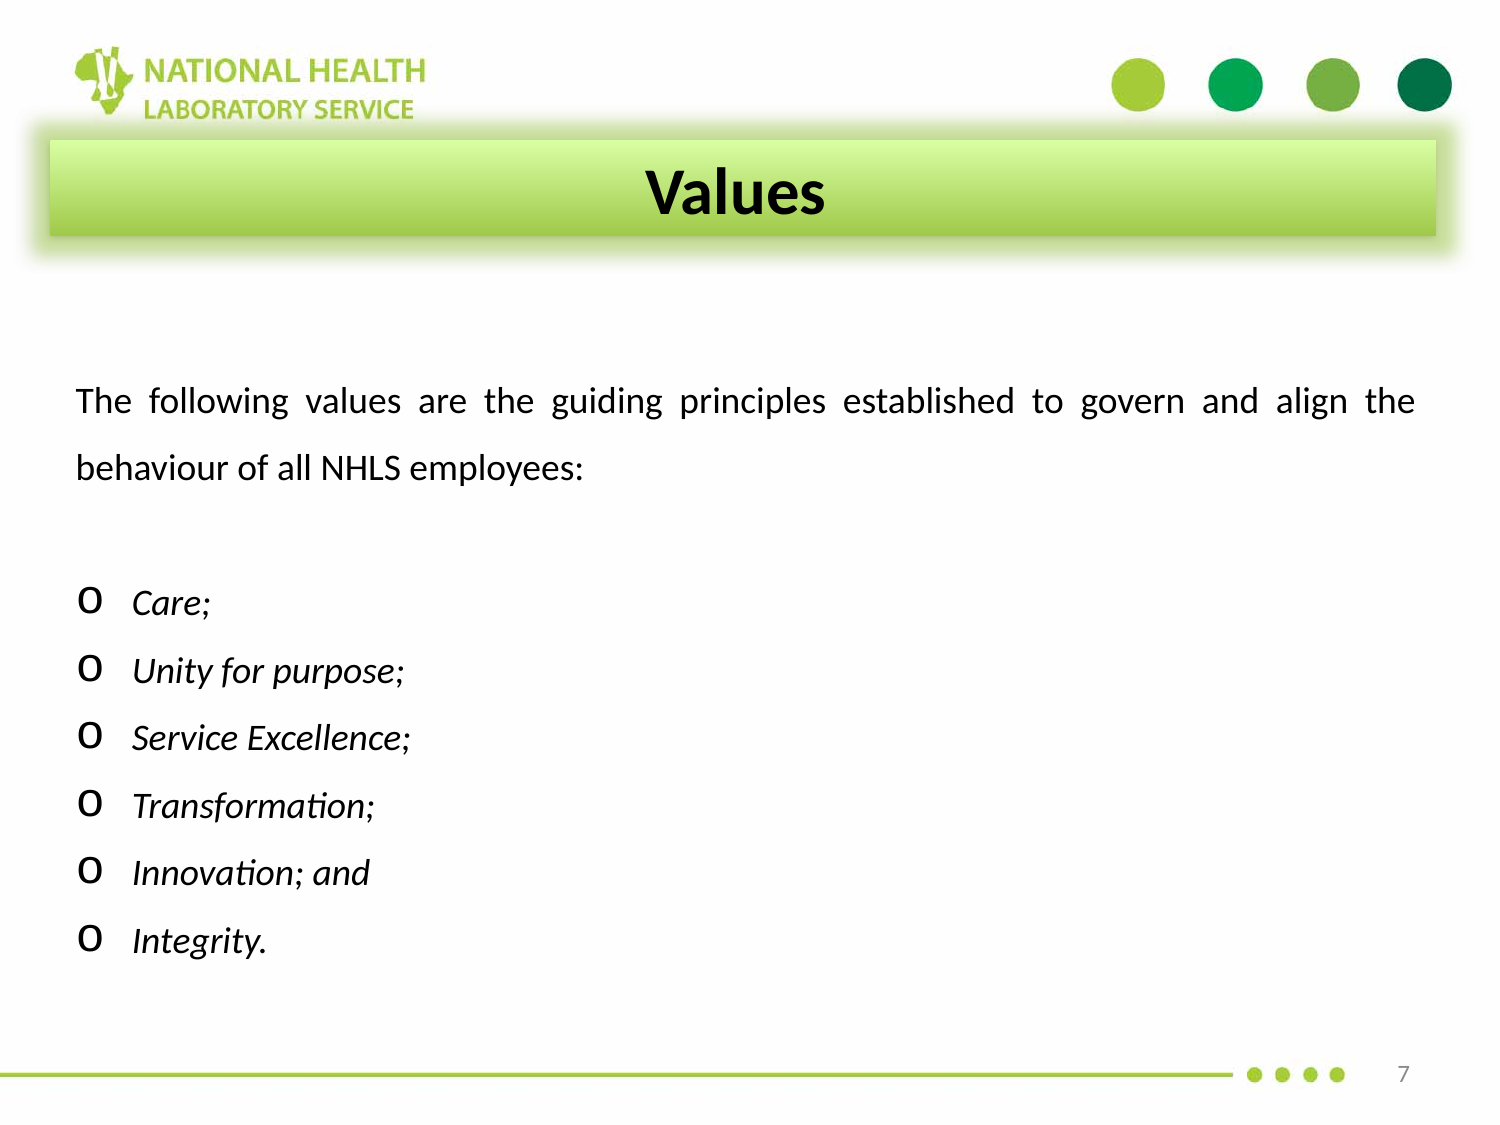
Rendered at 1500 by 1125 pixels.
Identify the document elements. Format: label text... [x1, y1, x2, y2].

text_box Values [50, 140, 1436, 236]
text_box The following values are the guiding principles established to govern and align the behaviour of all NHLS employees: Care; Unity for purpose; Service Excellence; Transformation; Innovation; and Integrity. [60, 345, 1433, 969]
picture [0, 0, 1500, 1125]
slide_number 7 [1074, 1042, 1425, 1103]
